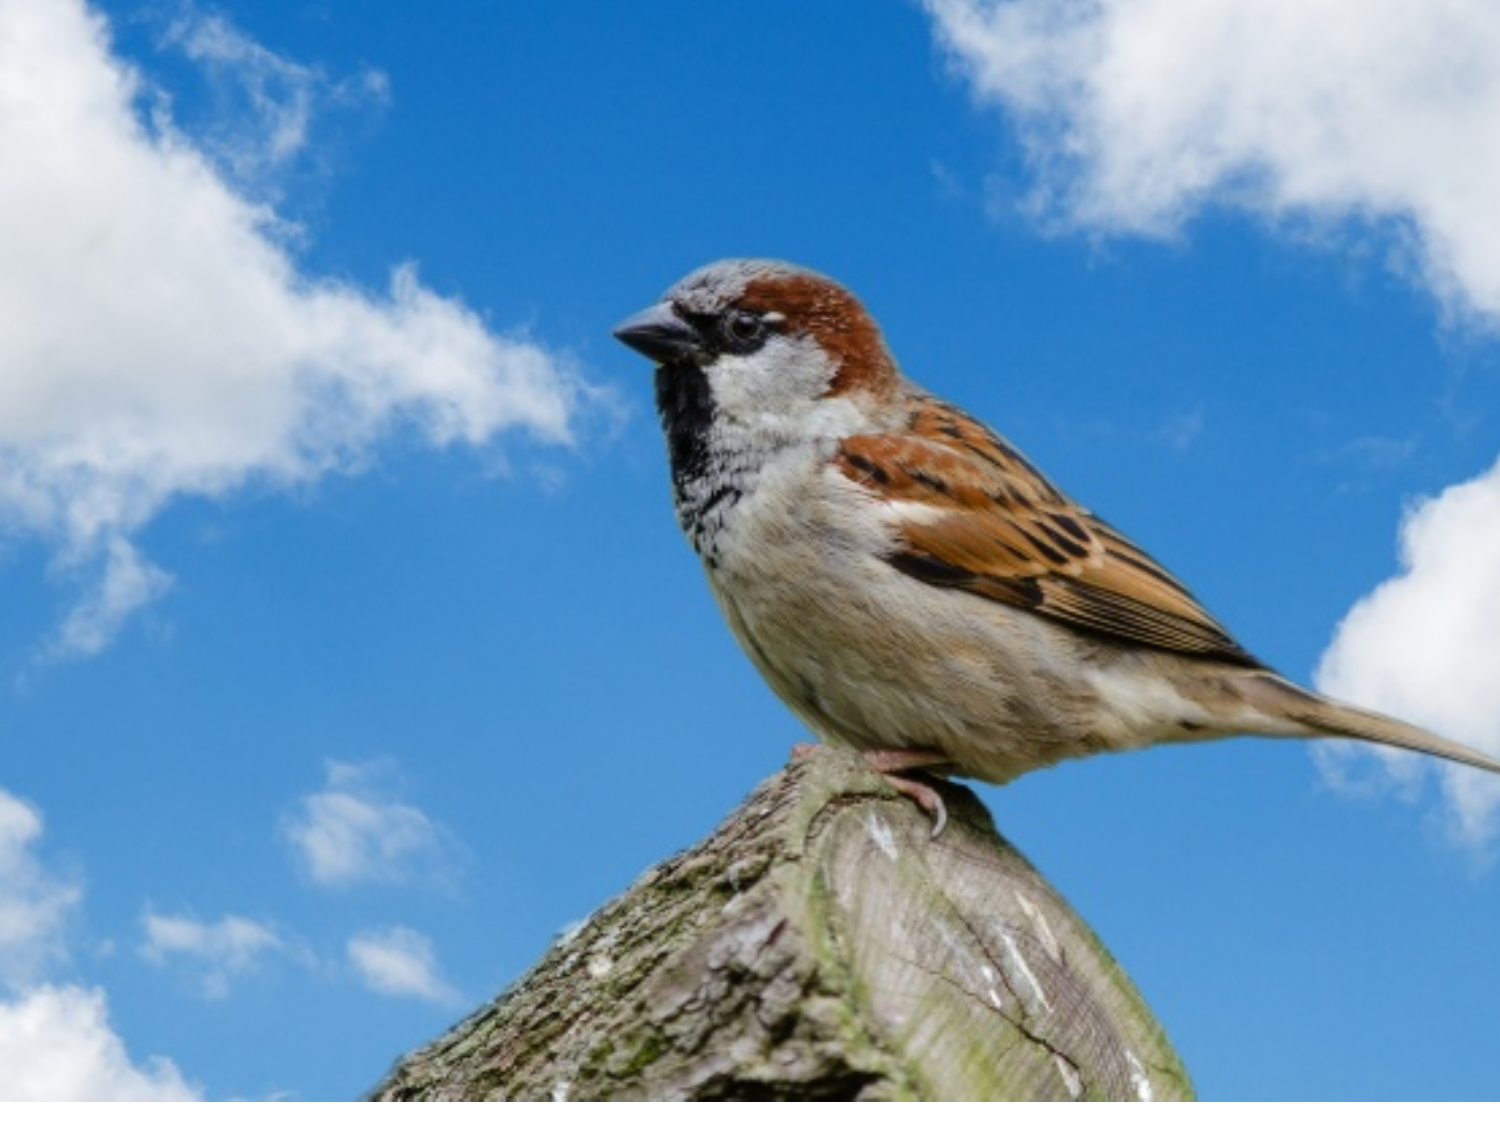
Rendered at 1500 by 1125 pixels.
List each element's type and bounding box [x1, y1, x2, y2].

list [0, 0, 1500, 1102]
